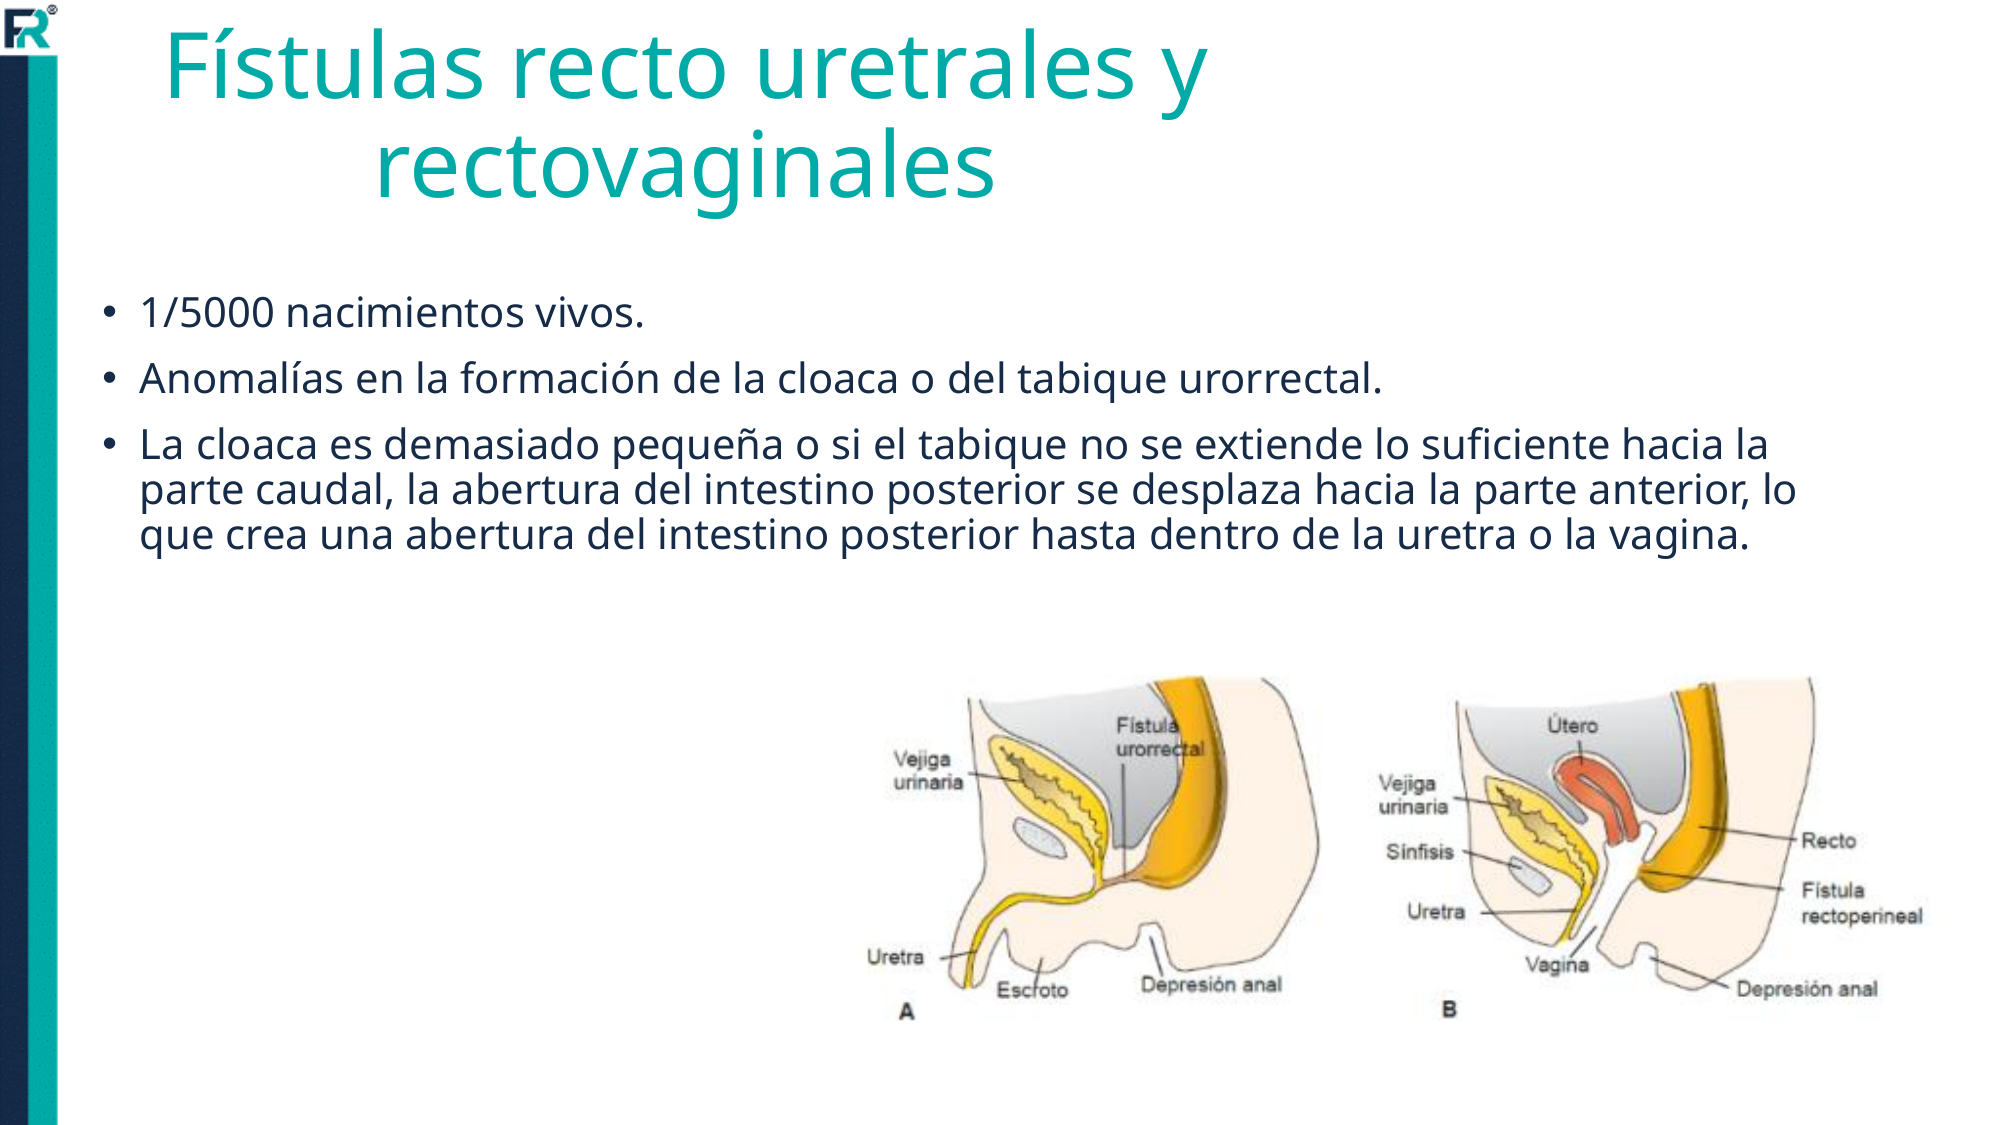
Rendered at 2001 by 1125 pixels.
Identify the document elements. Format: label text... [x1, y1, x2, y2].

picture [0, 0, 2001, 1125]
title Fístulas recto uretrales y rectovaginales [137, 10, 1234, 228]
list 1/5000 nacimientos vivos. Anomalías en la formación de la cloaca o del tabique urorrectal. La cloaca es demasiado pequeña o si el tabique no se extiende lo suficiente hacia la parte caudal, la abertura del intestino posterior se desplaza hacia la parte anterior, lo que crea una abertura del intestino posterior hasta dentro de la uretra o la vagina. [87, 284, 1846, 680]
